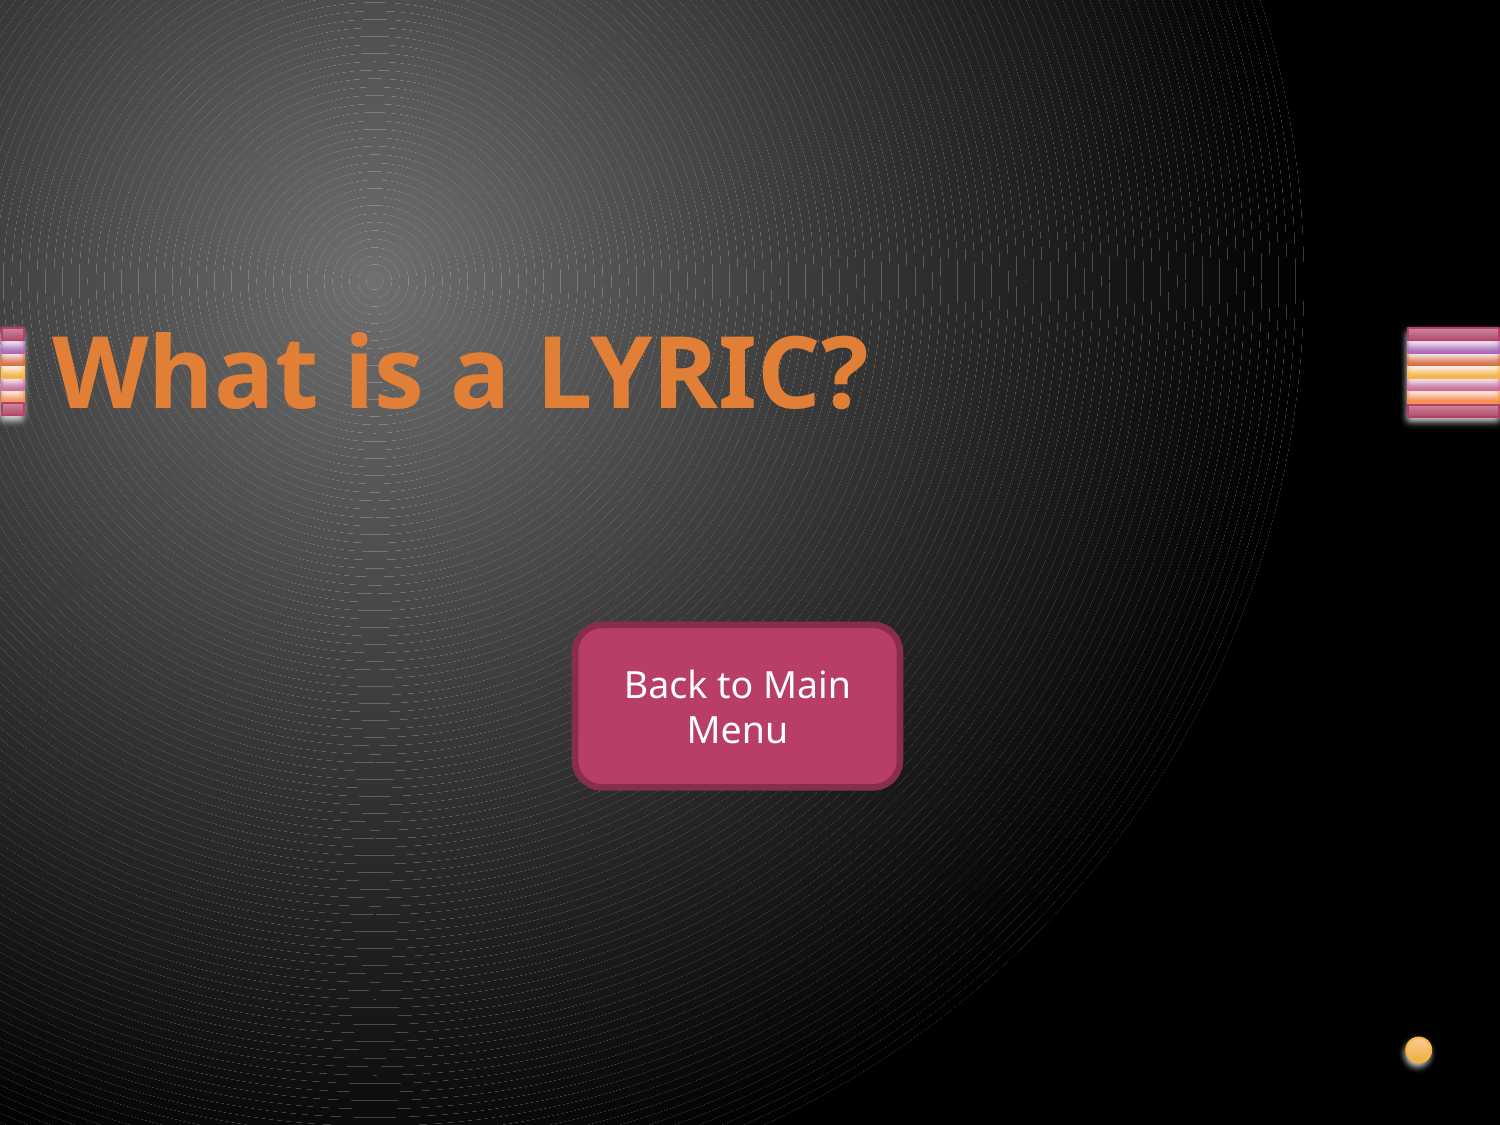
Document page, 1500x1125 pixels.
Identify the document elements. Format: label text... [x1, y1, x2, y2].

title What is a LYRIC? [37, 275, 1388, 463]
text_box Back to Main Menu [571, 621, 904, 791]
